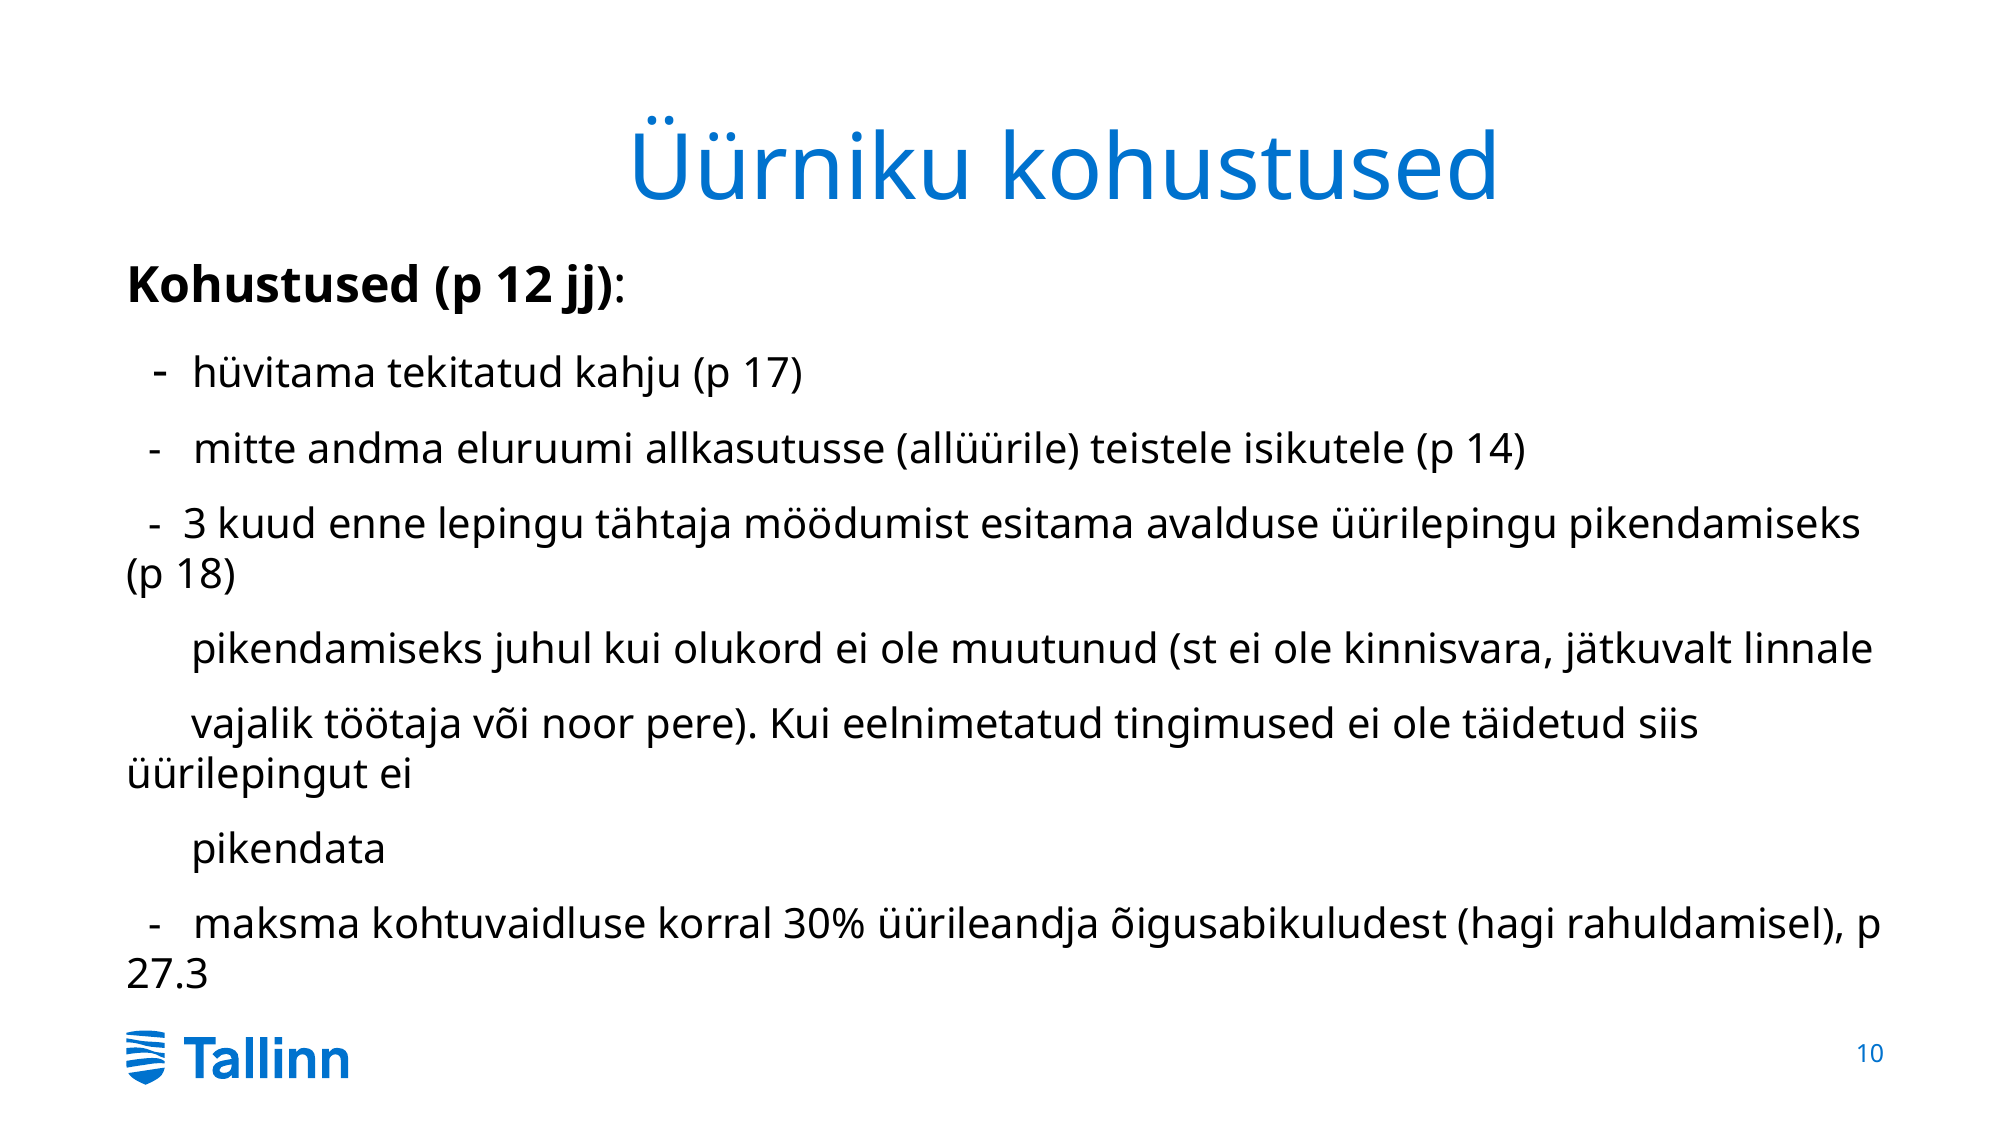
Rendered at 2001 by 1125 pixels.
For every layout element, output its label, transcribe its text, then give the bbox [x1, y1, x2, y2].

slide_number 10 [1434, 1011, 1885, 1072]
list Kohustused (p 12 jj): - hüvitama tekitatud kahju (p 17) - mitte andma eluruumi allkasutusse (allüürile) teistele isikutele (p 14) - 3 kuud enne lepingu tähtaja möödumist esitama avalduse üürilepingu pikendamiseks (p 18) pikendamiseks juhul kui olukord ei ole muutunud (st ei ole kinnisvara, jätkuvalt linnale vajalik töötaja või noor pere). Kui eelnimetatud tingimused ei ole täidetud siis üürilepingut ei pikendata - maksma kohtuvaidluse korral 30% üürileandja õigusabikuludest (hagi rahuldamisel), p 27.3 [126, 237, 1885, 1001]
title Üürniku kohustused [197, 120, 1956, 332]
